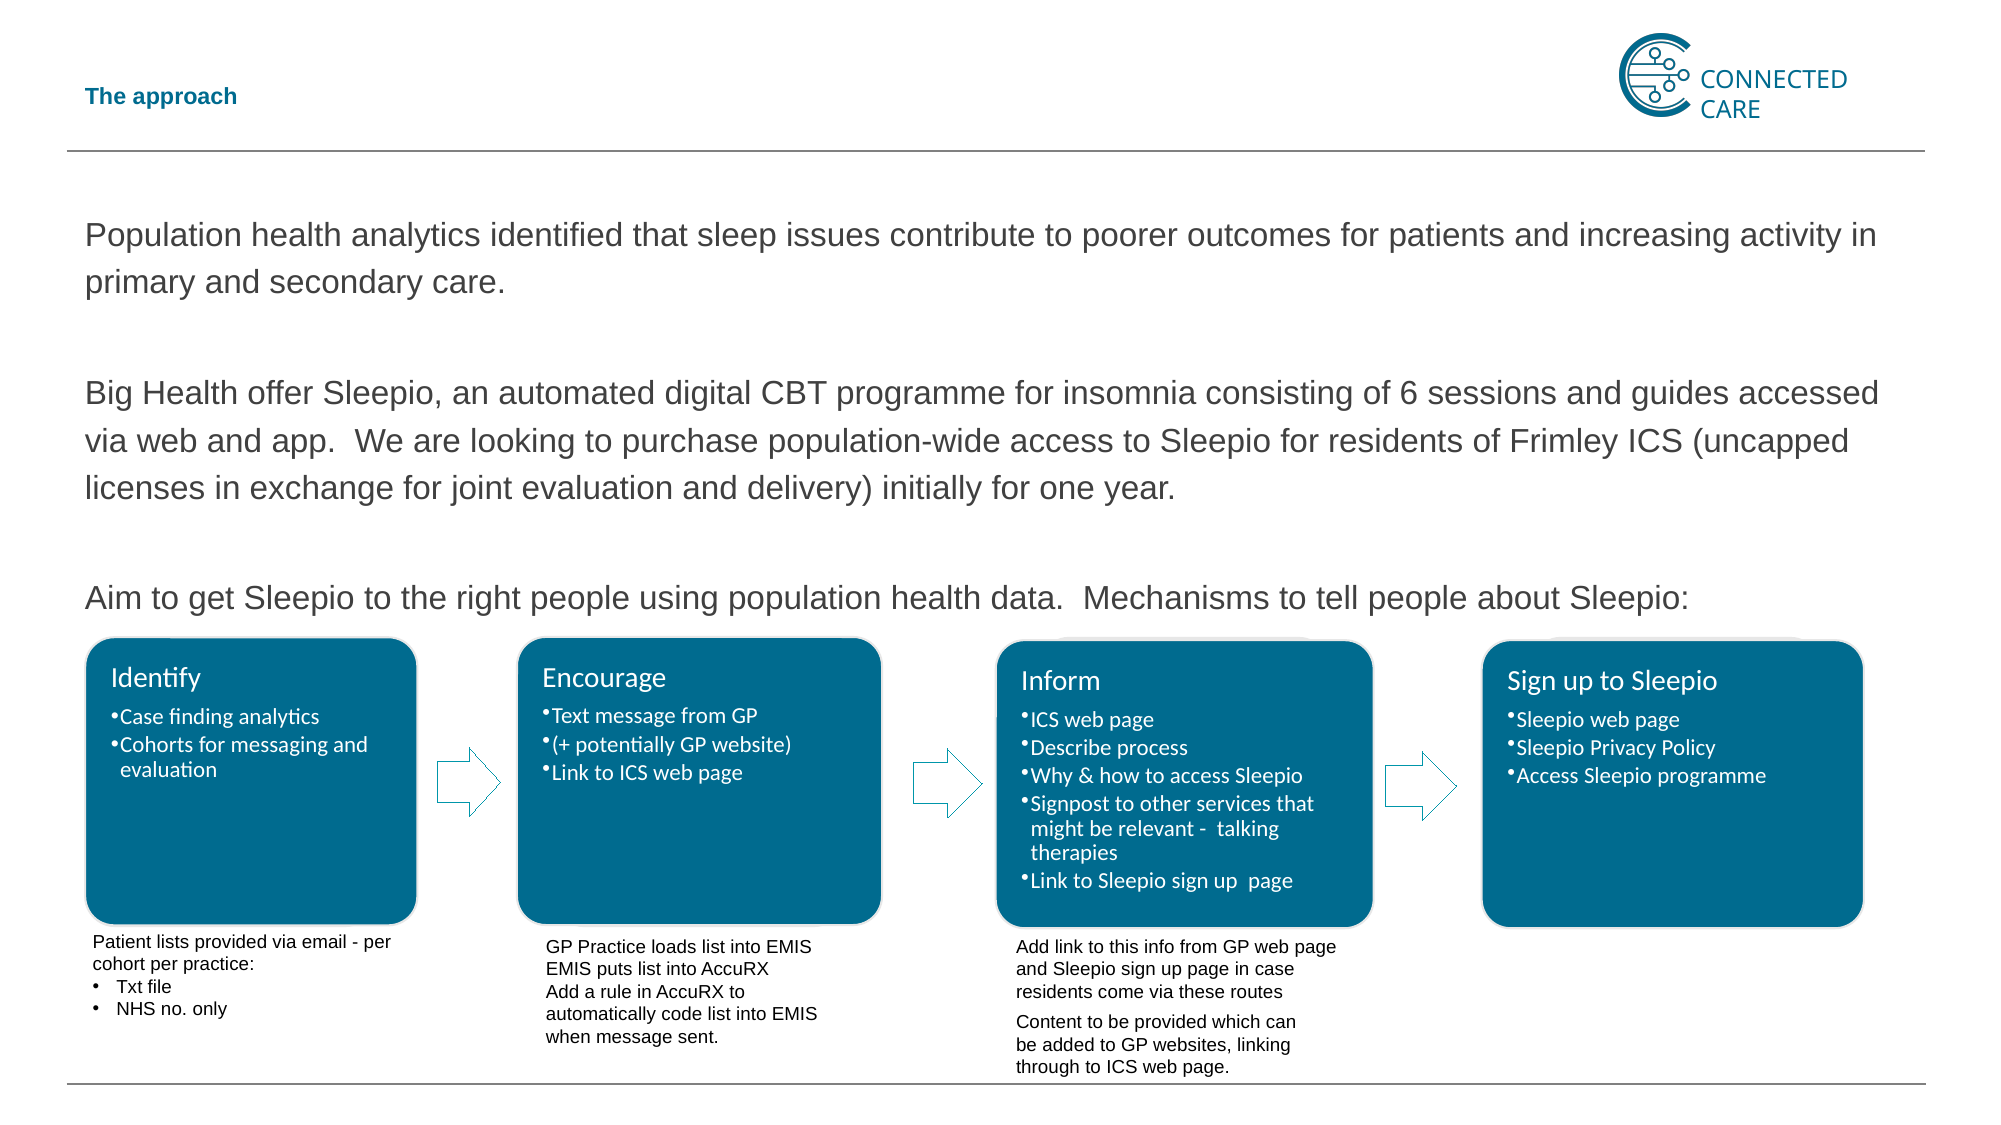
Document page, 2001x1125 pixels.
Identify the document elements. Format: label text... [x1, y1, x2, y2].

list Population health analytics identified that sleep issues contribute to poorer outcomes for patients and increasing activity in primary and secondary care. Big Health offer Sleepio, an automated digital CBT programme for insomnia consisting of 6 sessions and guides accessed via web and app. We are looking to purchase population-wide access to Sleepio for residents of Frimley ICS (uncapped licenses in exchange for joint evaluation and delivery) initially for one year. Aim to get Sleepio to the right people using population health data. Mechanisms to tell people about Sleepio: [68, 188, 1932, 636]
picture [1632, 33, 1703, 117]
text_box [85, 478, 1915, 1125]
title The approach [68, 64, 1685, 154]
picture [1619, 33, 1651, 64]
